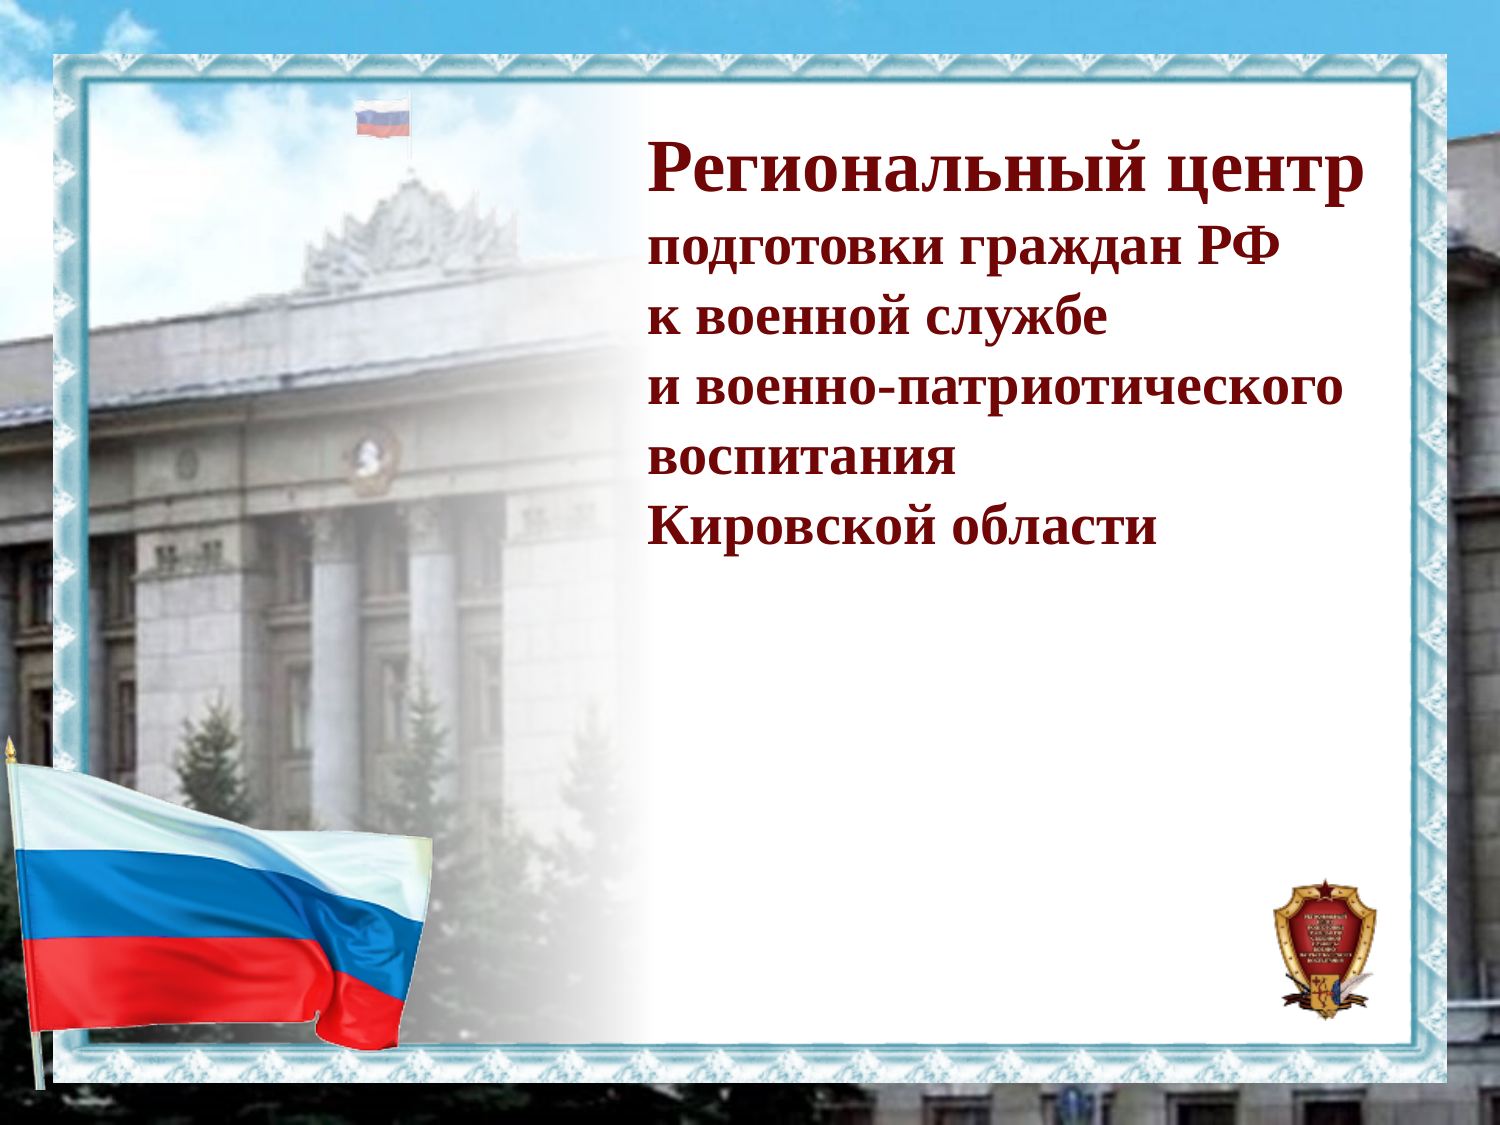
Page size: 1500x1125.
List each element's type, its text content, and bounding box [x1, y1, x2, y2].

picture [0, 0, 1500, 1125]
text_box Региональный центр подготовки граждан РФ к военной службе и военно-патриотического воспитания Кировской области [1451, 108, 1460, 564]
